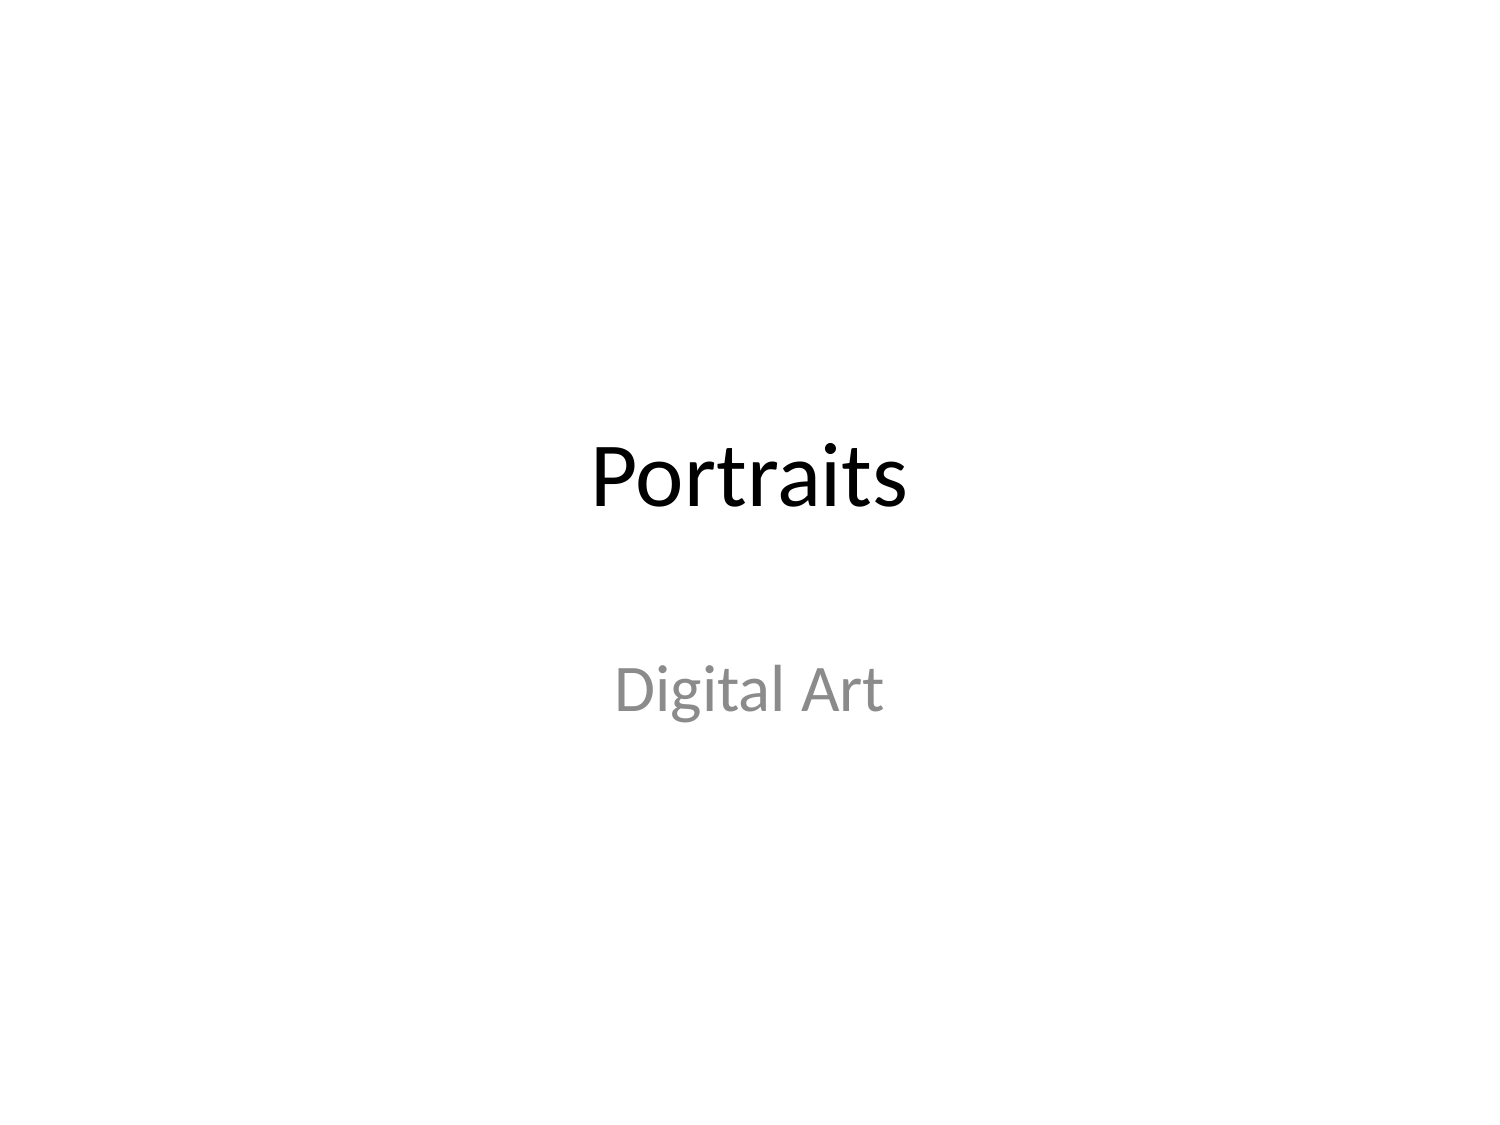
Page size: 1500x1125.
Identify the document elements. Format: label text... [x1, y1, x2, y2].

title Portraits [112, 349, 1388, 591]
subtitle Digital Art [225, 637, 1275, 925]
